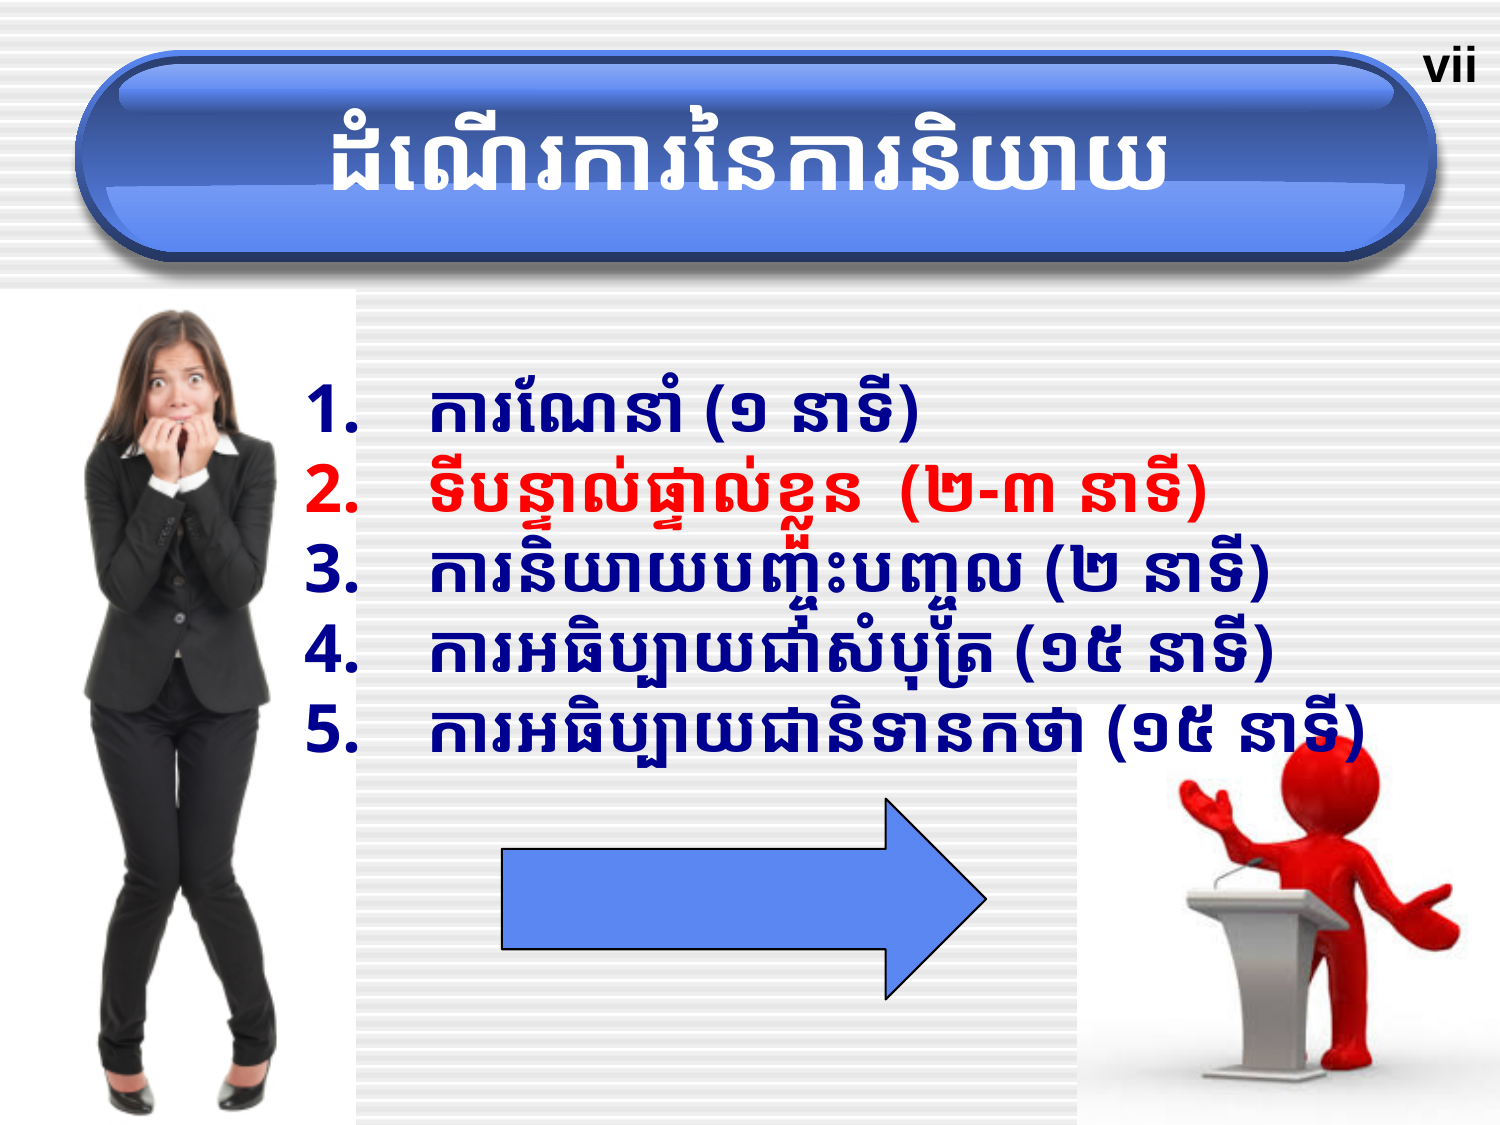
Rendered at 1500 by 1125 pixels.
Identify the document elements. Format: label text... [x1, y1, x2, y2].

title ដំណើរការនៃការនិយាយ [112, 60, 1388, 248]
text_box ការណែនាំ (១​ នាទី) ទីបន្ទាល់ផ្ទាល់ខ្លួន (២-៣ នាទី) ការនិយាយបញ្ចុះបញ្ចូល (២ នាទី) ការអធិប្បាយជាសំបុត្រ (១៥ នាទី) ការអធិប្បាយជានិទានកថា (១៥ នាទី) [289, 278, 1500, 964]
picture [0, 0, 1500, 1125]
text_box vii [1407, 24, 1494, 100]
text_box [501, 798, 987, 1000]
